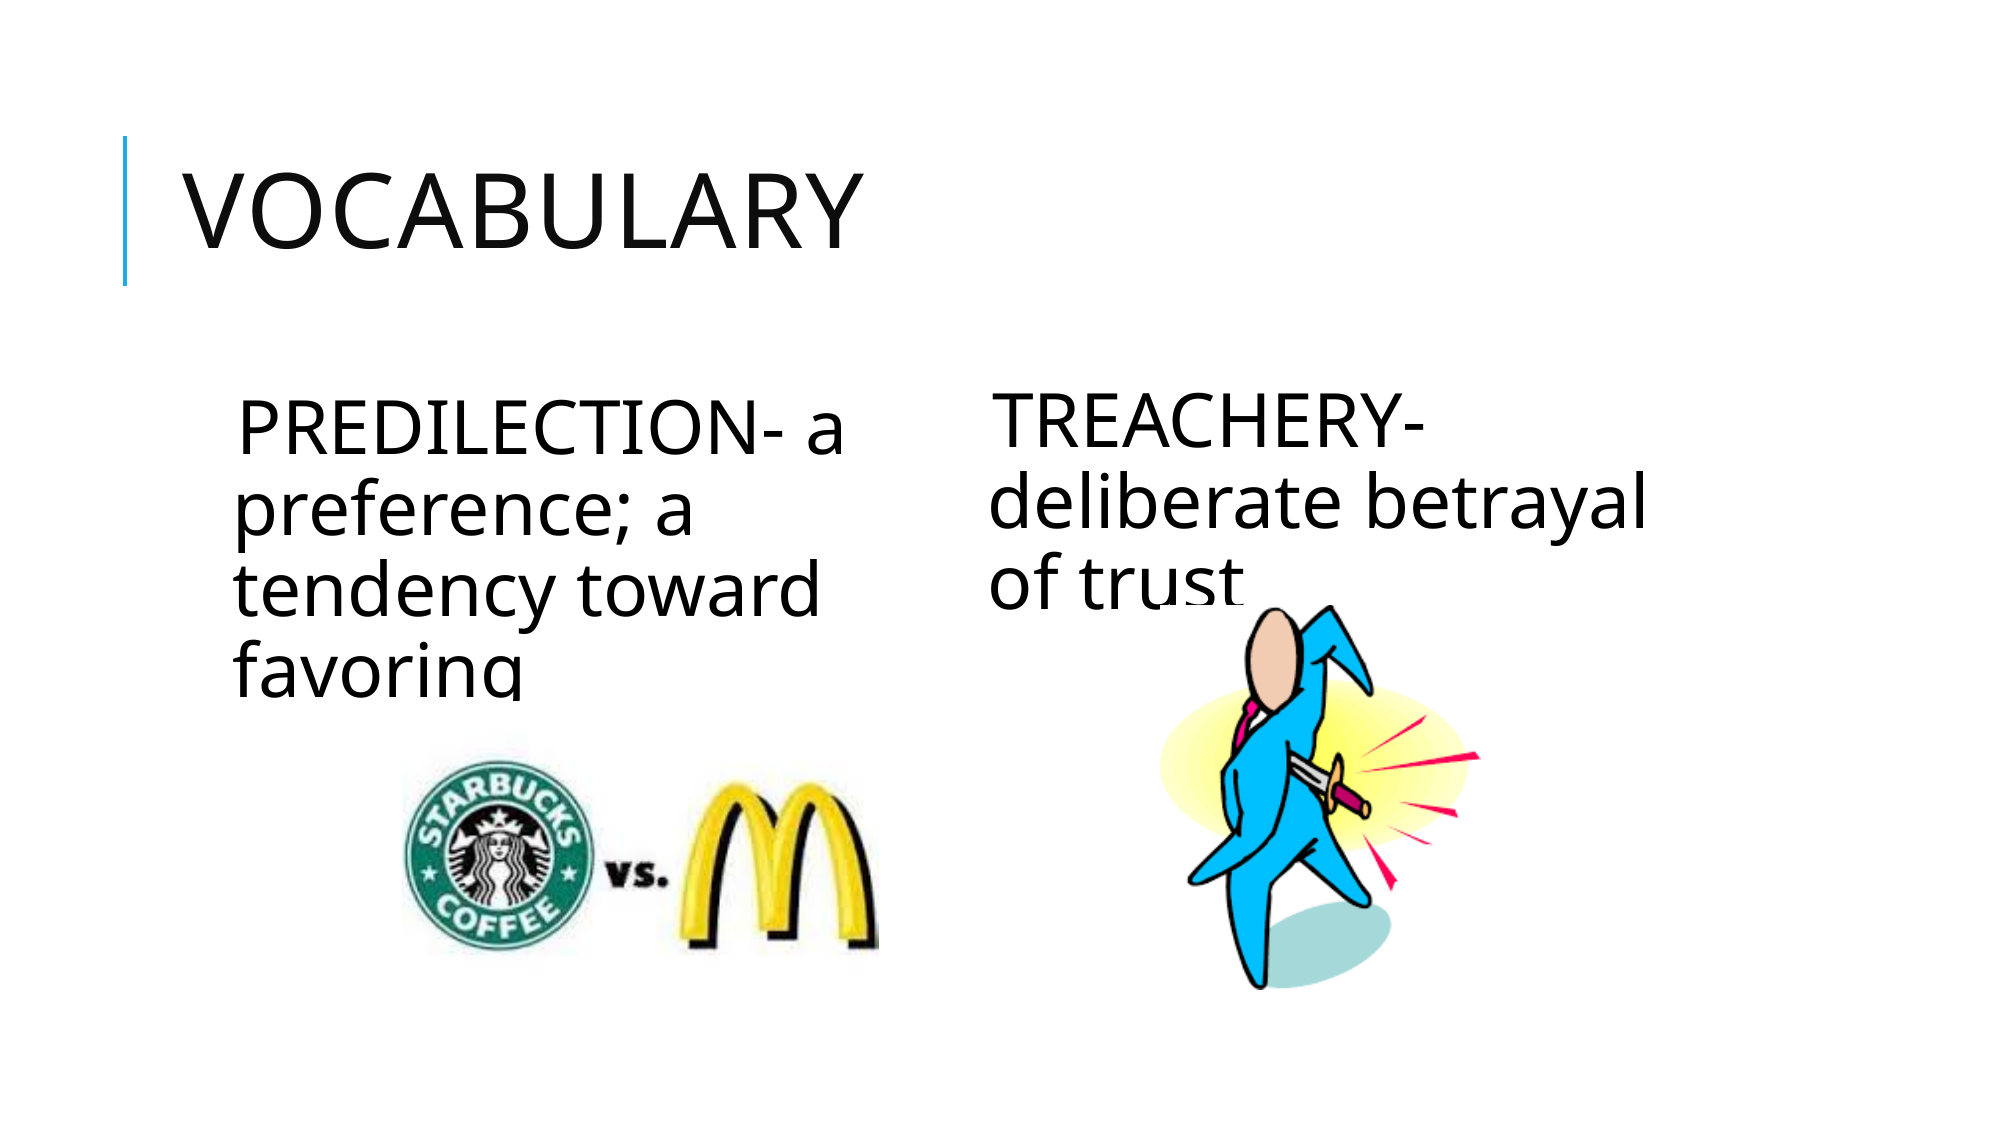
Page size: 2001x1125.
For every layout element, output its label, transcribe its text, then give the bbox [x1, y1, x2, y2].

list TREACHERY- deliberate betrayal of trust [965, 375, 1746, 1035]
picture [402, 701, 879, 1019]
title Vocabulary [168, 96, 1763, 342]
picture [1159, 605, 1481, 991]
list PREDILECTION- a preference; a tendency toward favoring [202, 375, 965, 1035]
